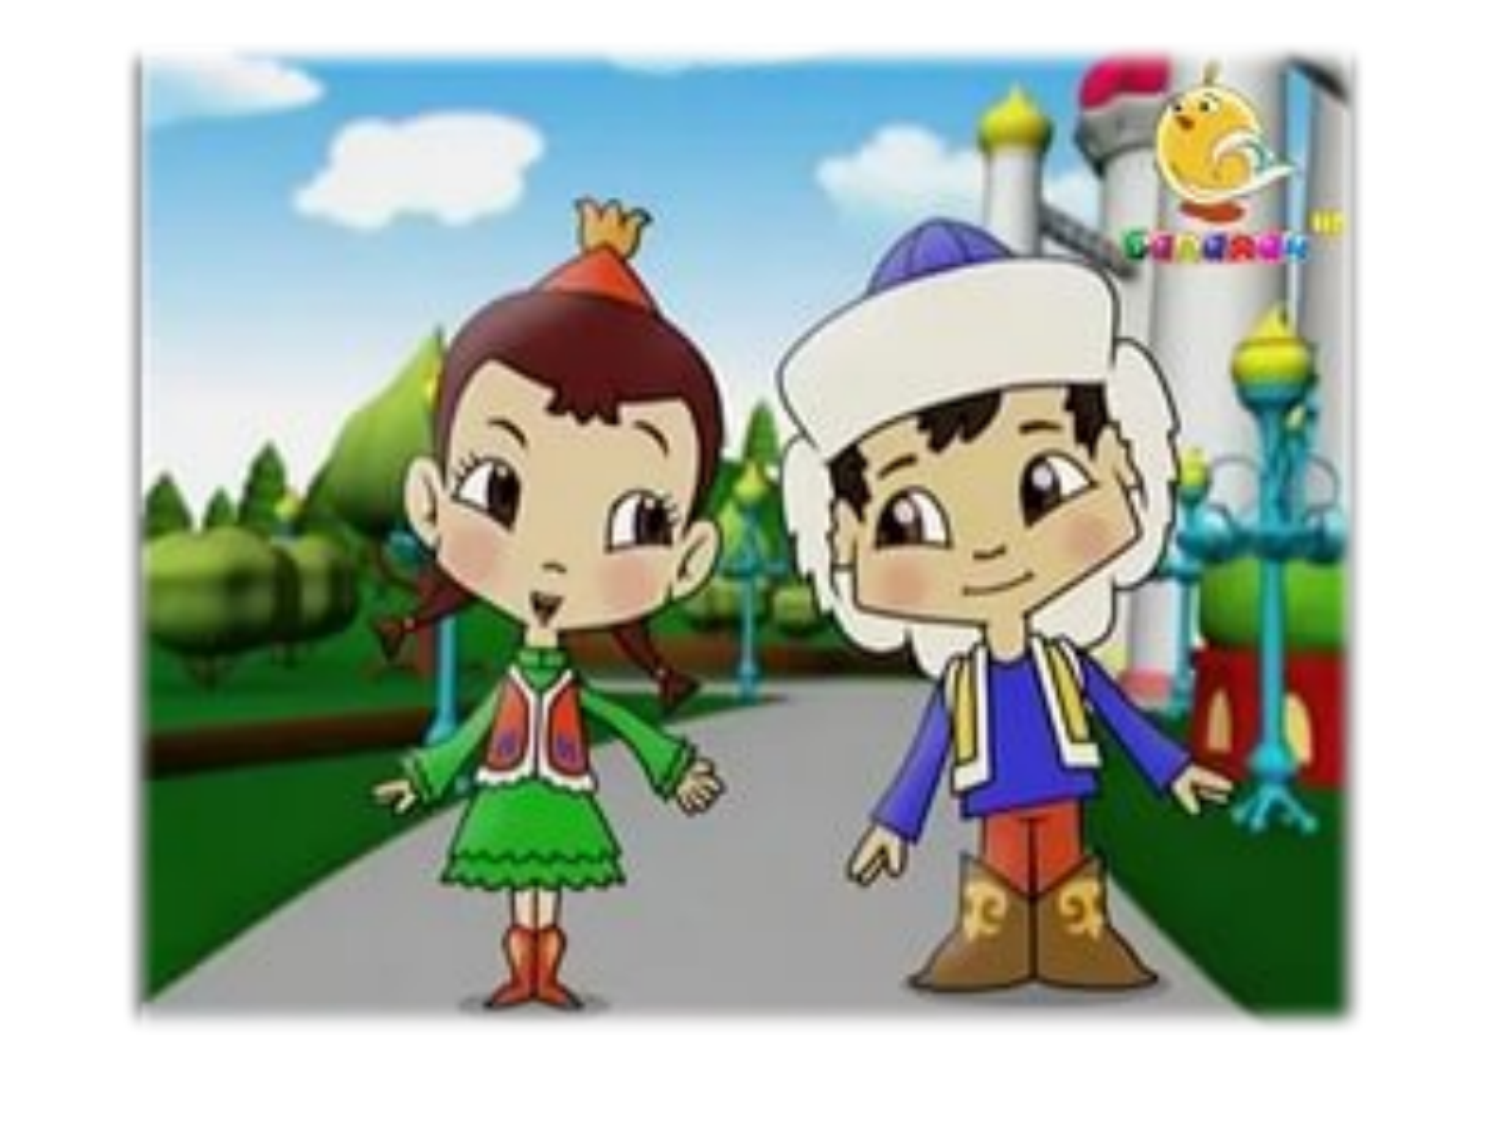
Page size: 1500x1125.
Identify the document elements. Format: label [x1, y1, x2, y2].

picture [123, 42, 1366, 1036]
